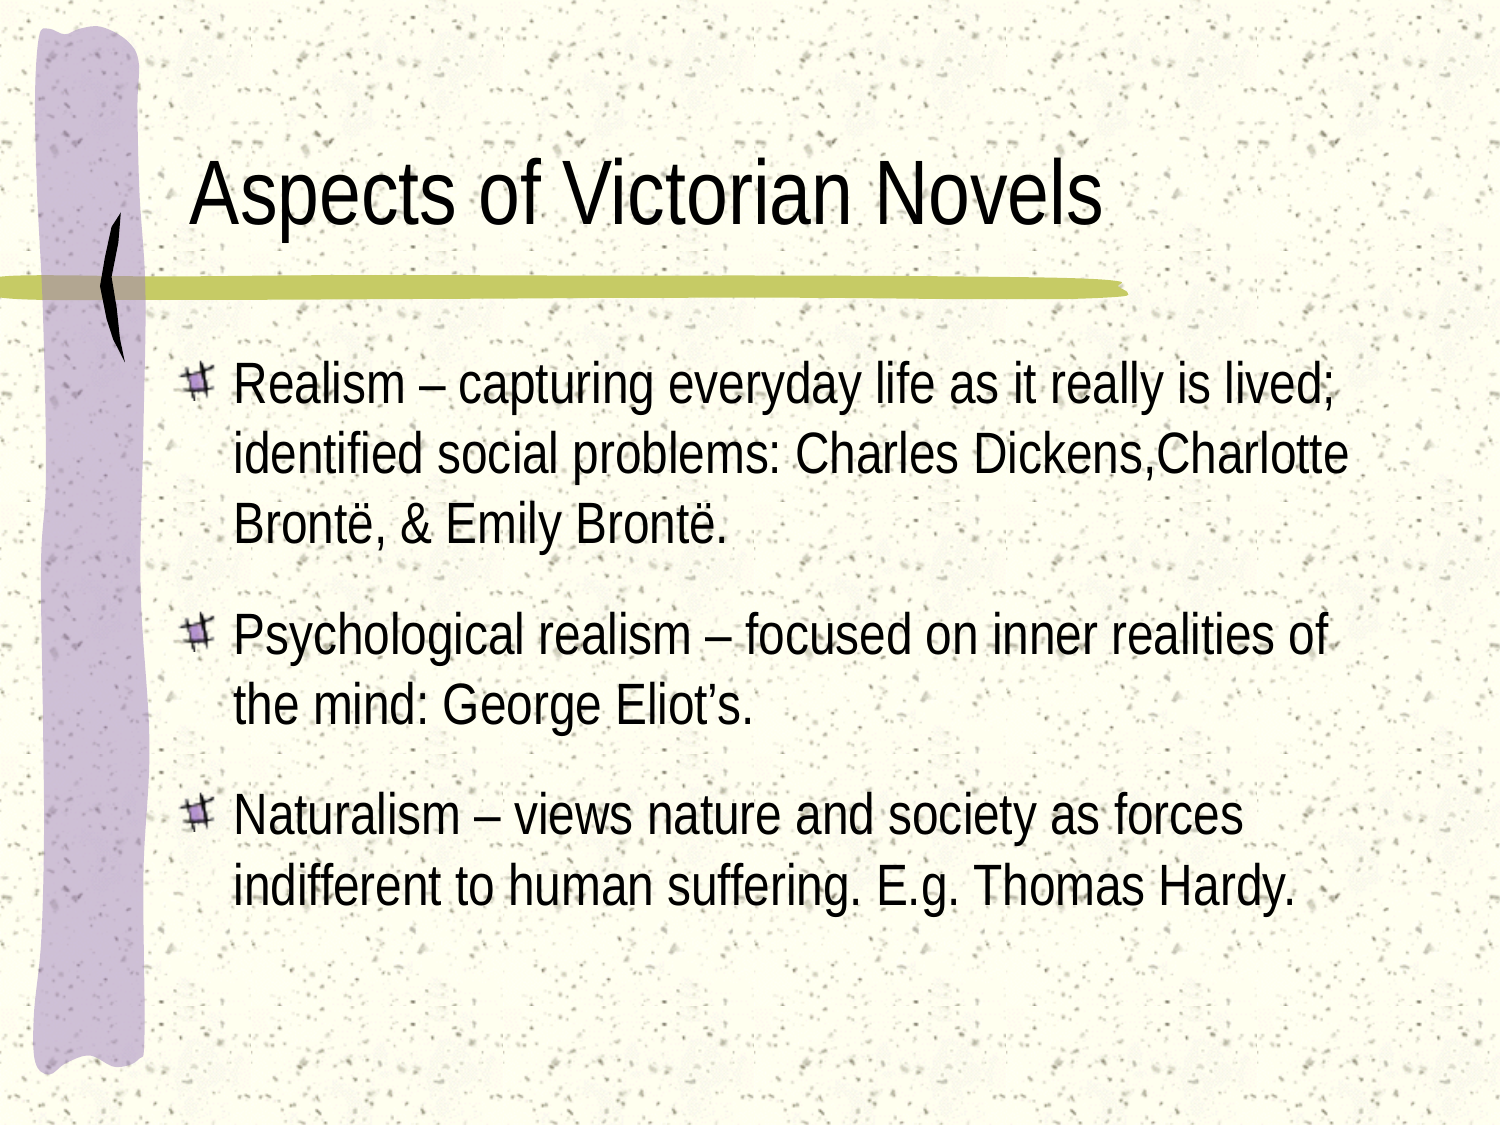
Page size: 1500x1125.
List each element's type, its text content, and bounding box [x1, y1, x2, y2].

list Realism – capturing everyday life as it really is lived; identified social problems: Charles Dickens,Charlotte Brontë, & Emily Brontë. Psychological realism – focused on inner realities of the mind: George Eliot’s. Naturalism – views nature and society as forces indifferent to human suffering. E.g. Thomas Hardy. [162, 337, 1413, 1125]
picture [177, 359, 219, 401]
picture [0, 0, 1500, 1125]
title Aspects of Victorian Novels [174, 62, 1451, 251]
picture [177, 610, 219, 652]
picture [177, 791, 219, 832]
